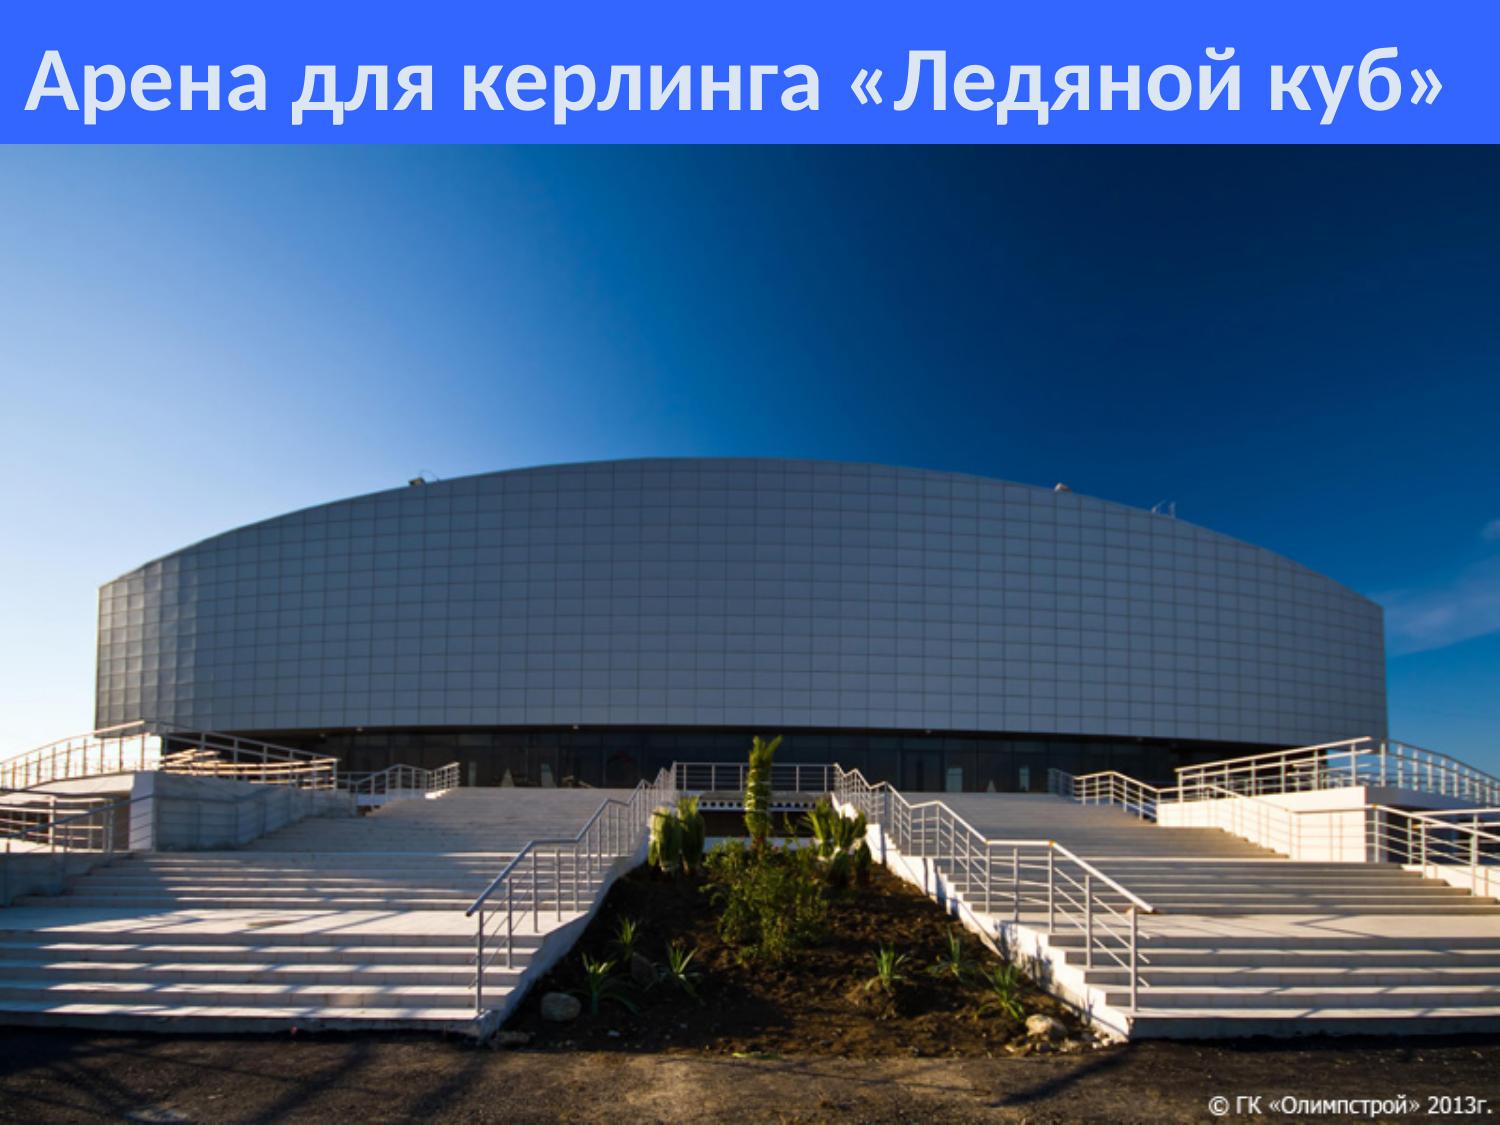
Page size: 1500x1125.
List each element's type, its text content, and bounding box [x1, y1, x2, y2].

title Арена для керлинга «Ледяной куб» [0, 0, 1500, 144]
picture [0, 144, 1500, 1125]
